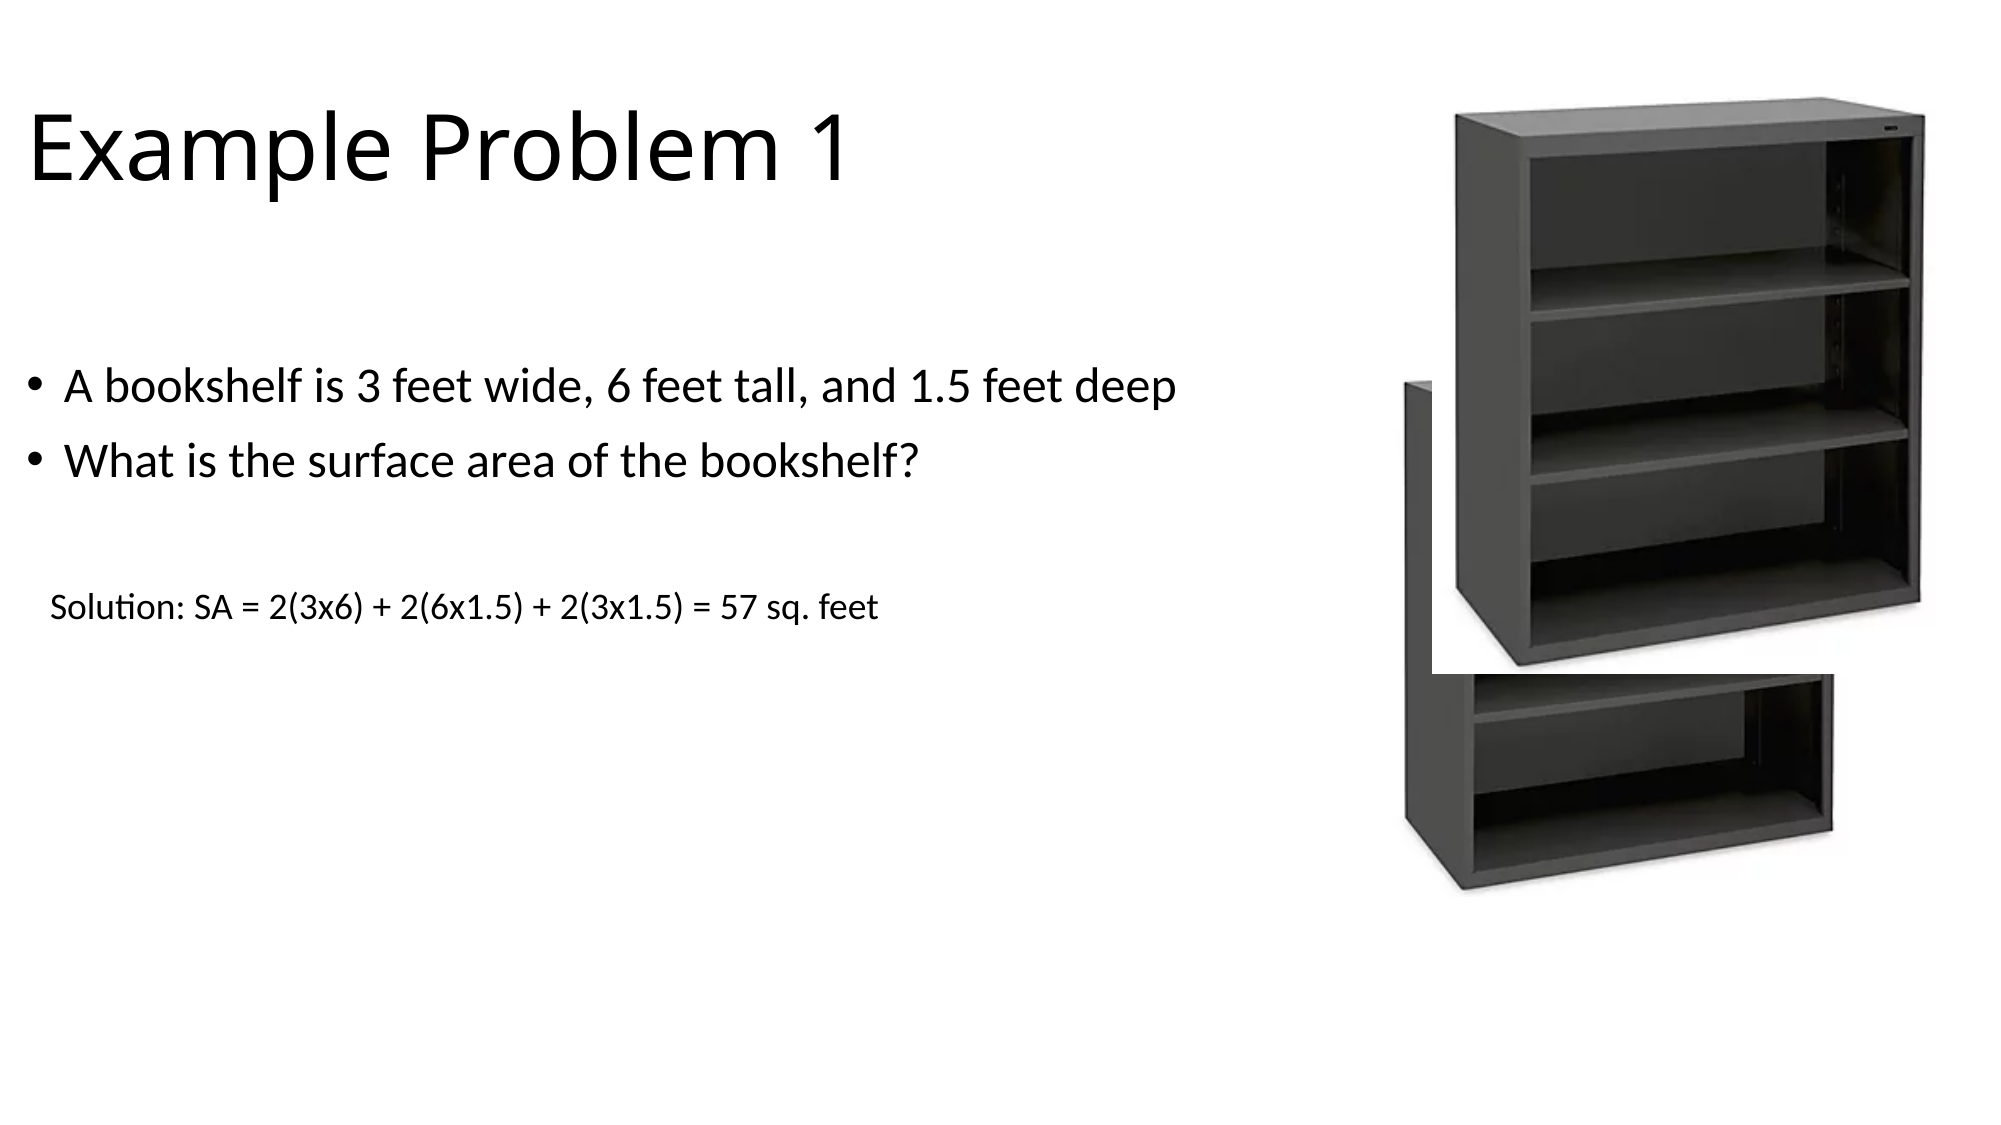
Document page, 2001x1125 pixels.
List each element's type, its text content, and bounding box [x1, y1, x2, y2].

text_box Solution: SA = 2(3x6) + 2(6x1.5) + 2(3x1.5) = 57 sq. feet [35, 574, 1037, 635]
list A bookshelf is 3 feet wide, 6 feet tall, and 1.5 feet deep What is the surface area of the bookshelf? [11, 351, 1333, 606]
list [1383, 337, 1861, 897]
picture [1432, 65, 1951, 674]
title Example Problem 1 [11, 17, 1061, 271]
